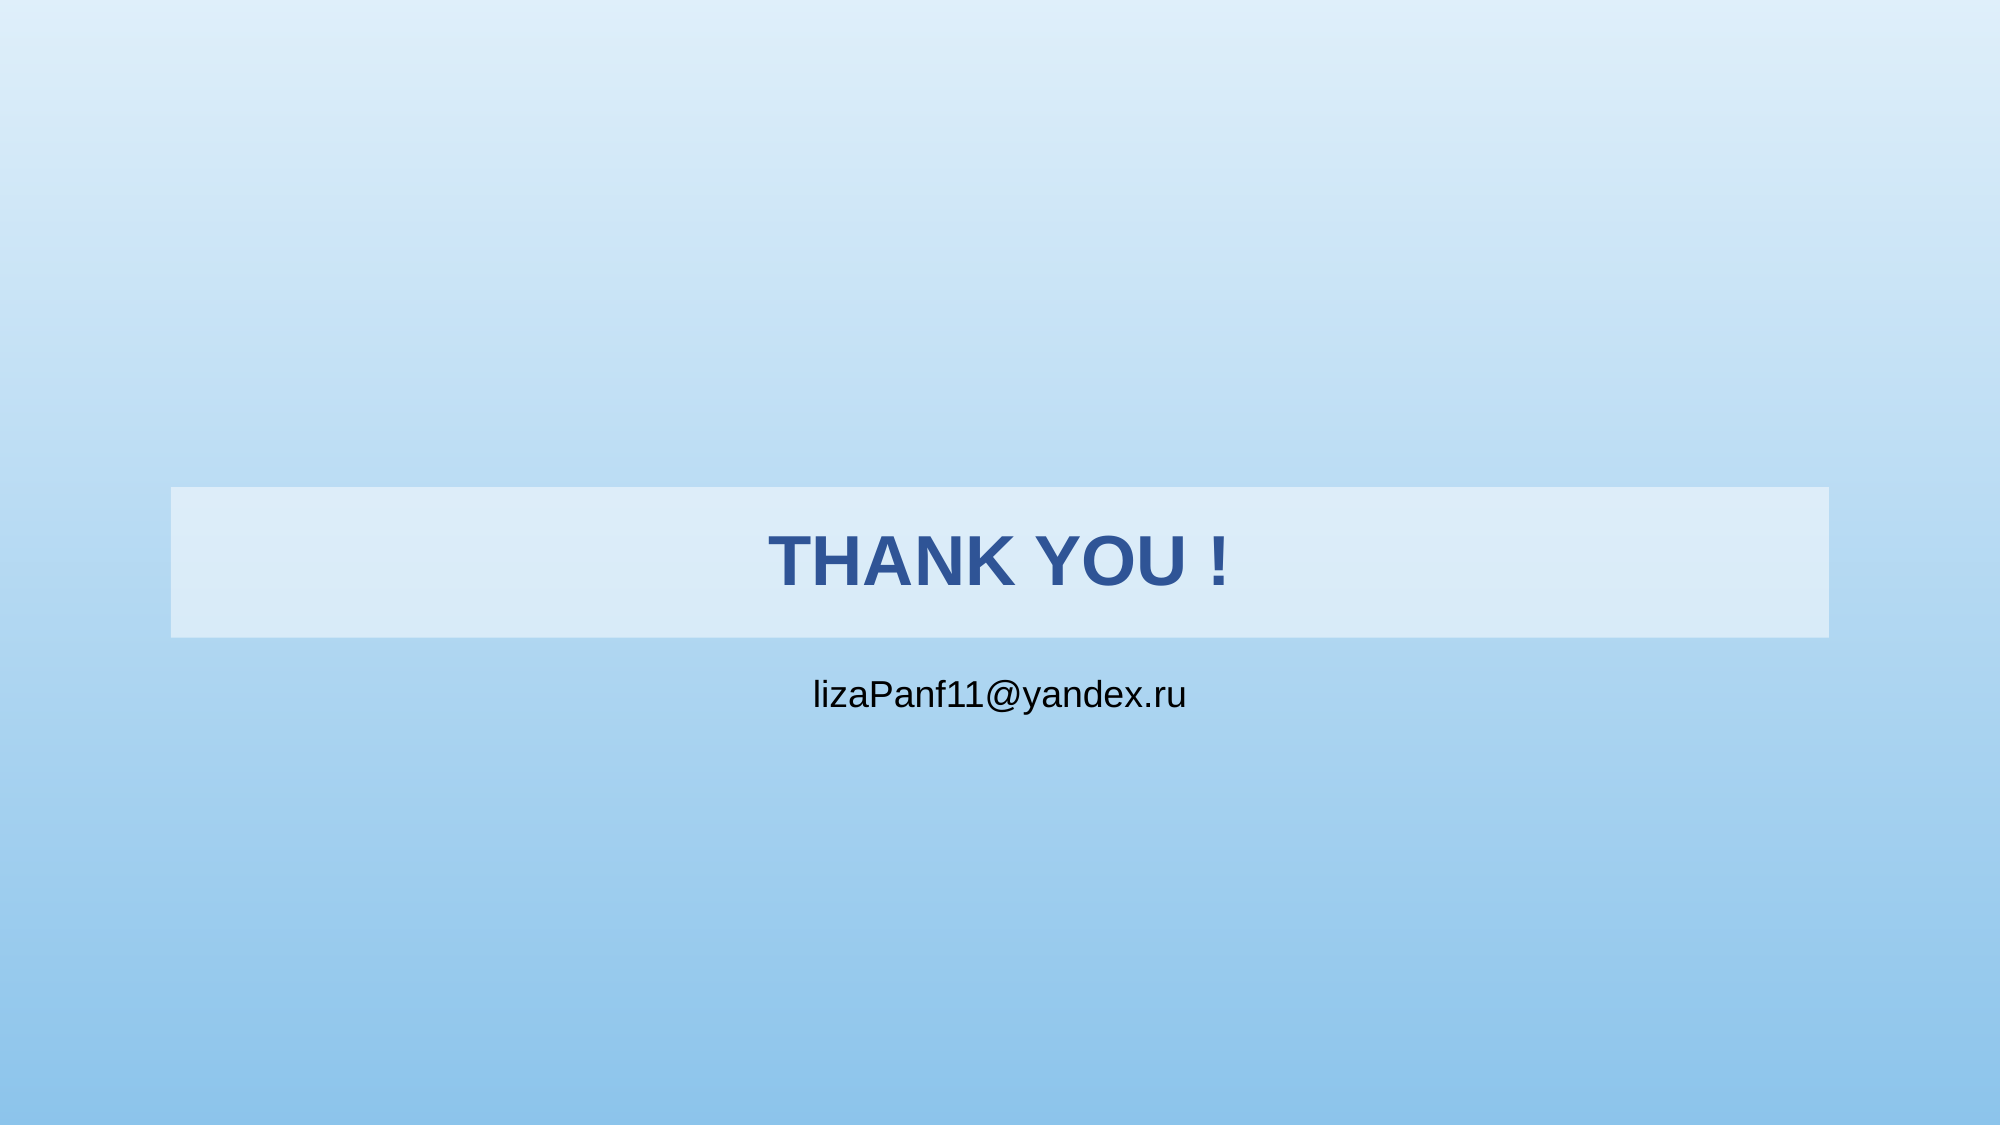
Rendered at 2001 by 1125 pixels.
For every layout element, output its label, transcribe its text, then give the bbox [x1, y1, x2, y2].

text_box THANK YOU ! [170, 487, 1829, 638]
text_box lizaPanf11@yandex.ru [766, 662, 1234, 723]
